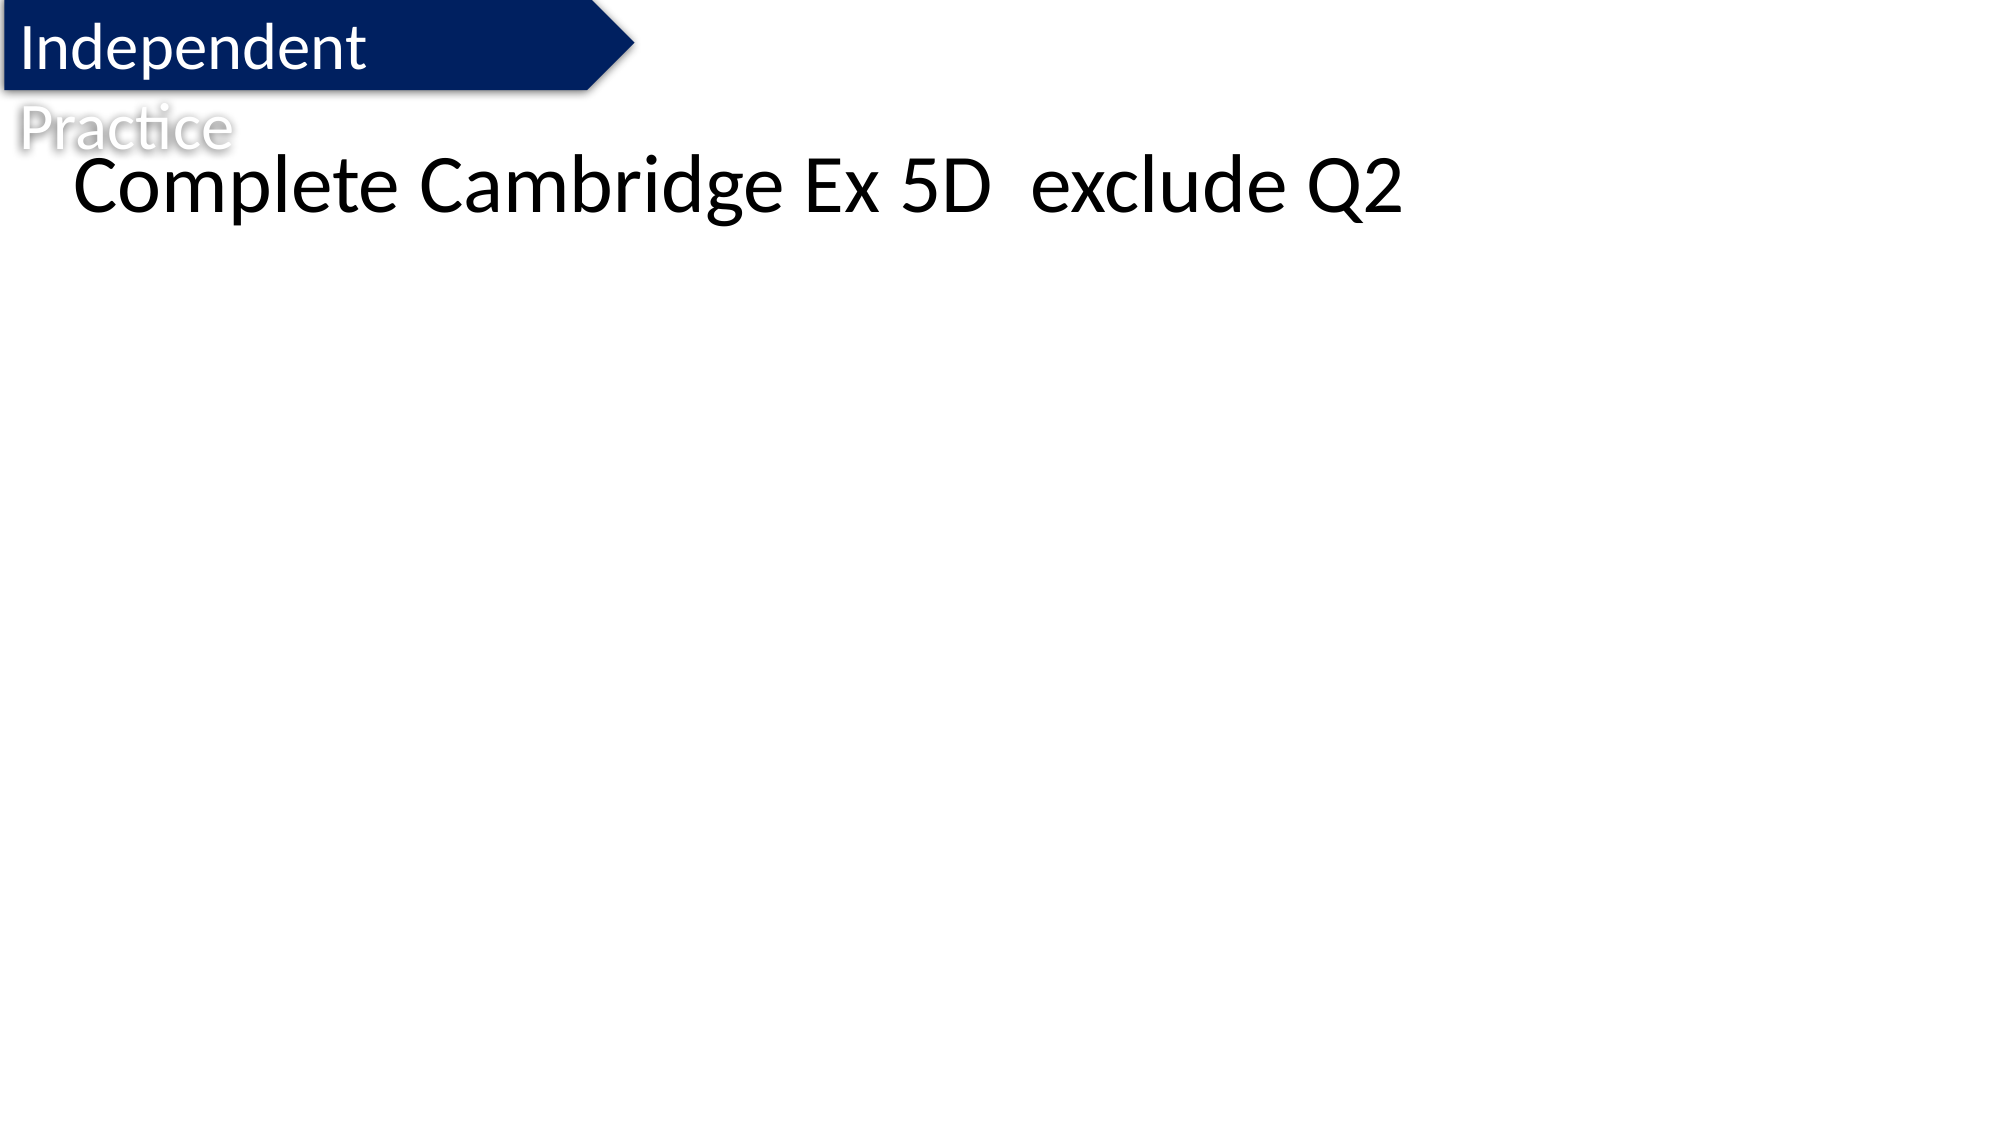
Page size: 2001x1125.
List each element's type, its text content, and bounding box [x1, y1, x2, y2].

text_box Independent Practice [4, 0, 635, 91]
subtitle Complete Cambridge Ex 5D exclude Q2 [58, 133, 1559, 278]
